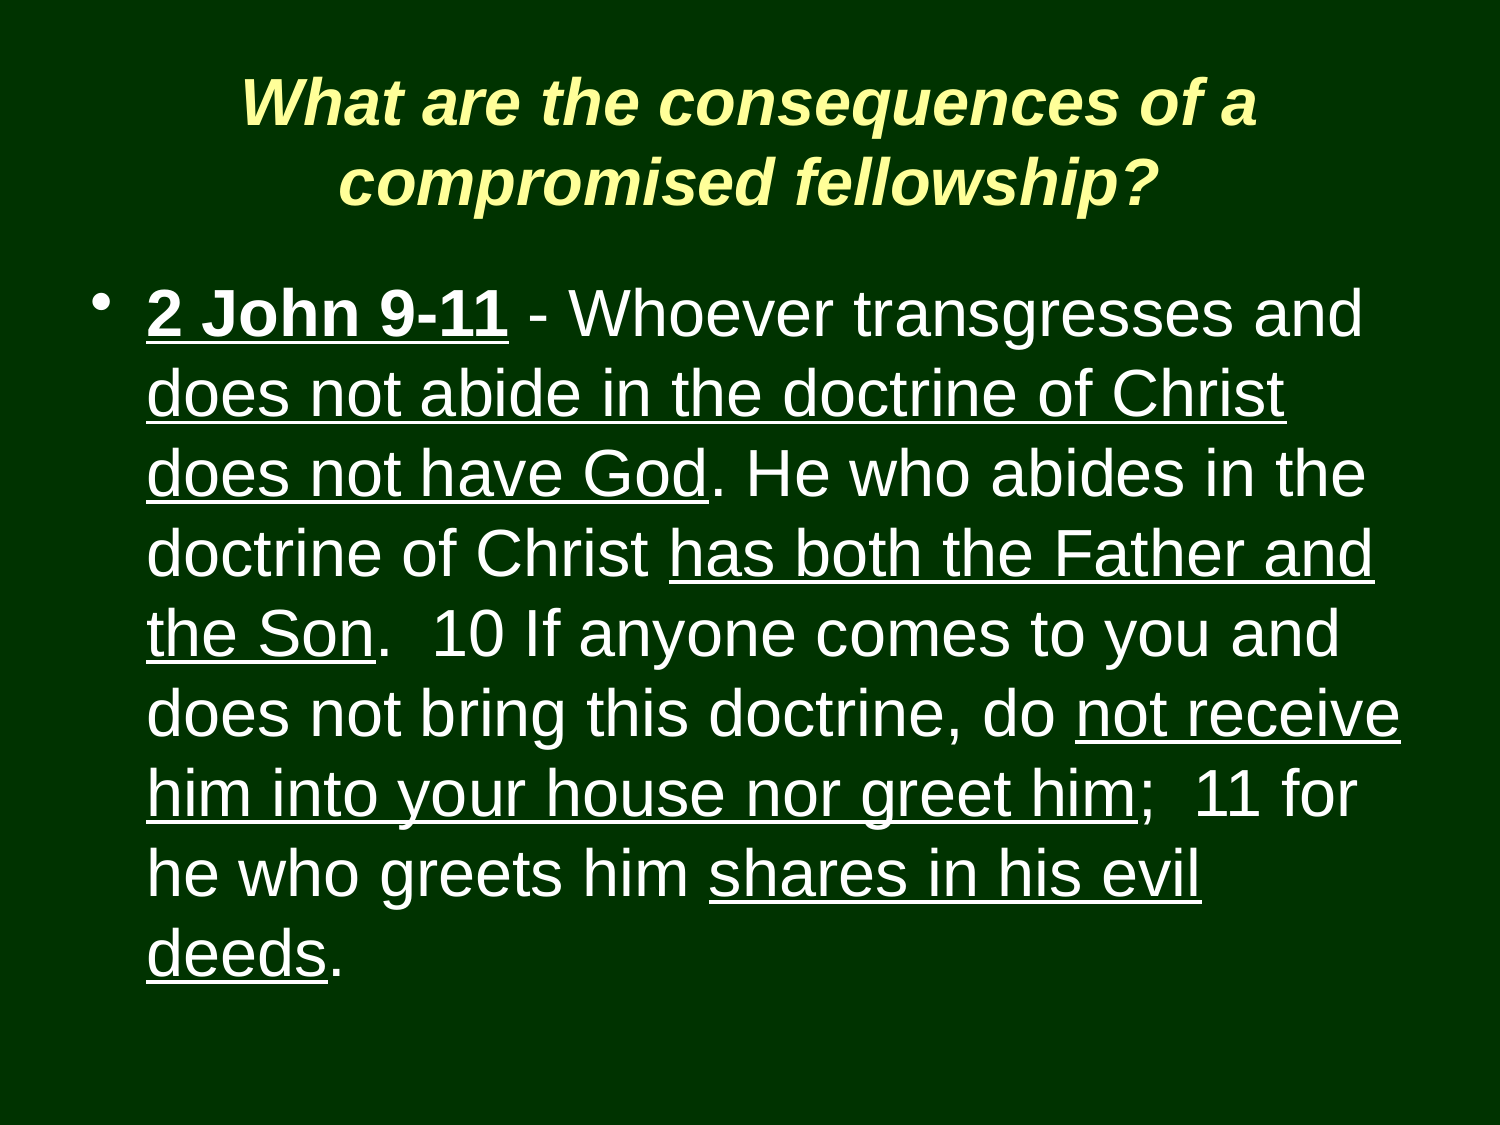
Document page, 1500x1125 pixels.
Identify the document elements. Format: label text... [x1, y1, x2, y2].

title What are the consequences of a compromised fellowship? [75, 45, 1425, 233]
list 2 John 9-11 - Whoever transgresses and does not abide in the doctrine of Christ does not have God. He who abides in the doctrine of Christ has both the Father and the Son. 10 If anyone comes to you and does not bring this doctrine, do not receive him into your house nor greet him; 11 for he who greets him shares in his evil deeds. [75, 262, 1425, 1005]
